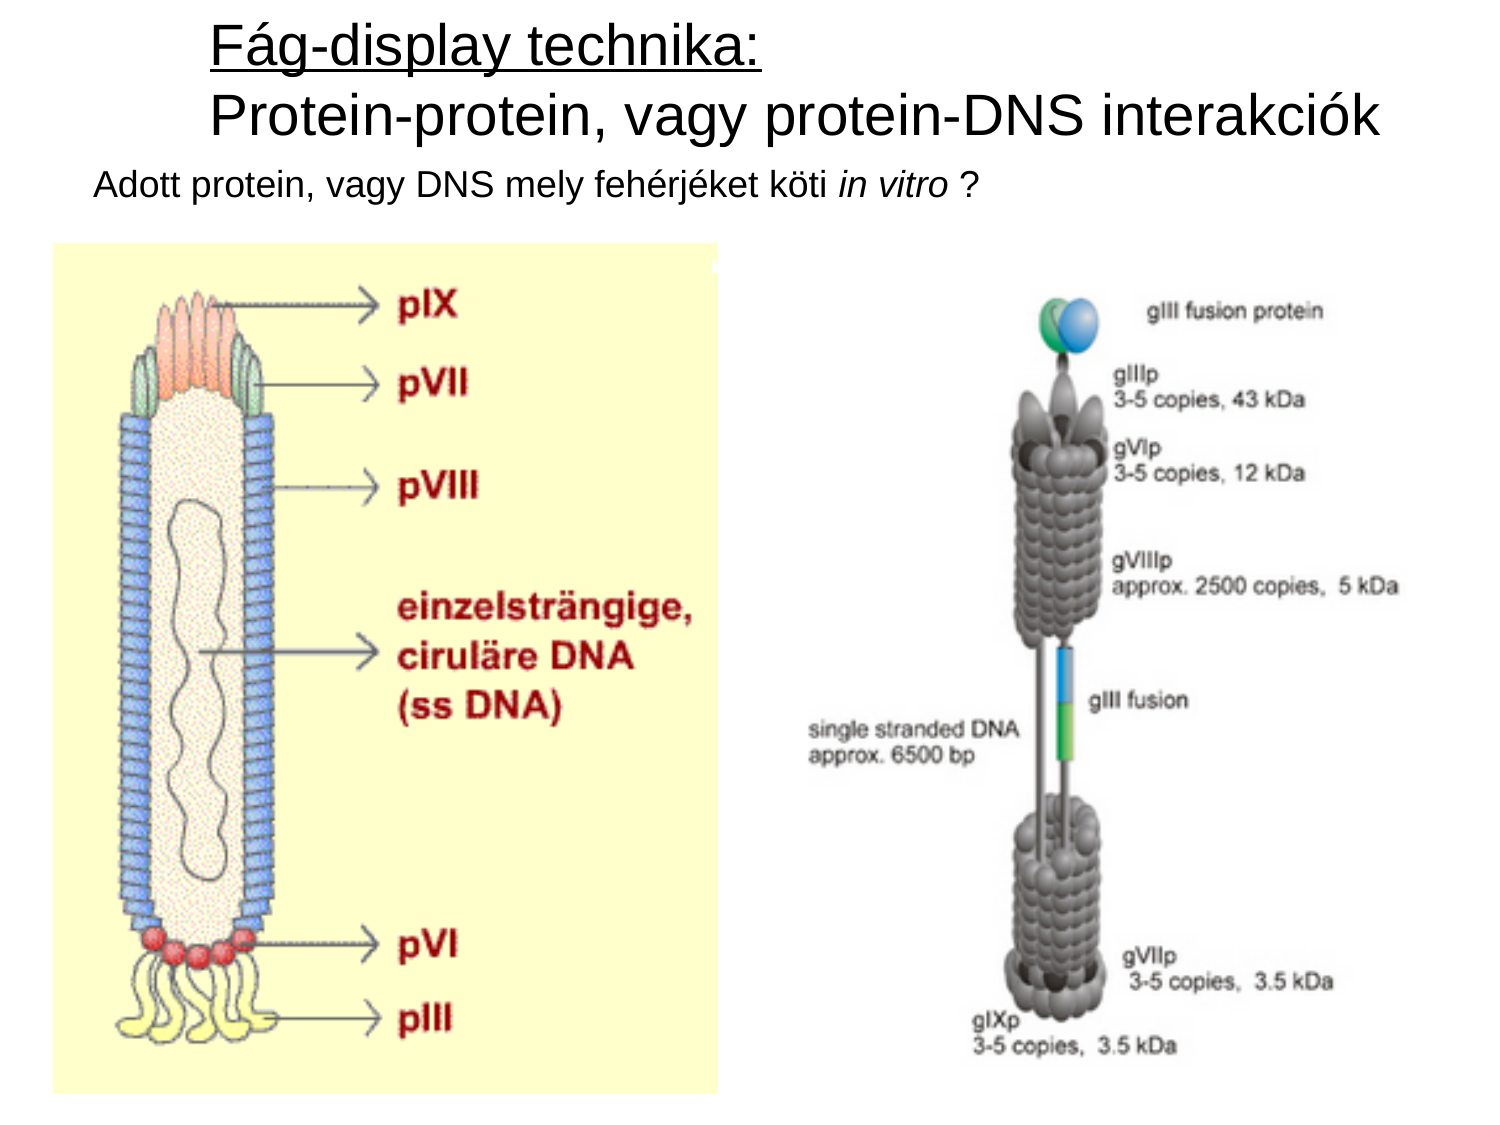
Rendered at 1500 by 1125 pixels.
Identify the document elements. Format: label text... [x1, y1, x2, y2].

text_box Adott protein, vagy DNS mely fehérjéket köti in vitro ? [78, 152, 995, 213]
picture [796, 266, 1425, 1095]
picture [52, 243, 718, 1095]
text_box Fág-display technika: Protein-protein, vagy protein-DNS interakciók [195, 0, 1398, 155]
